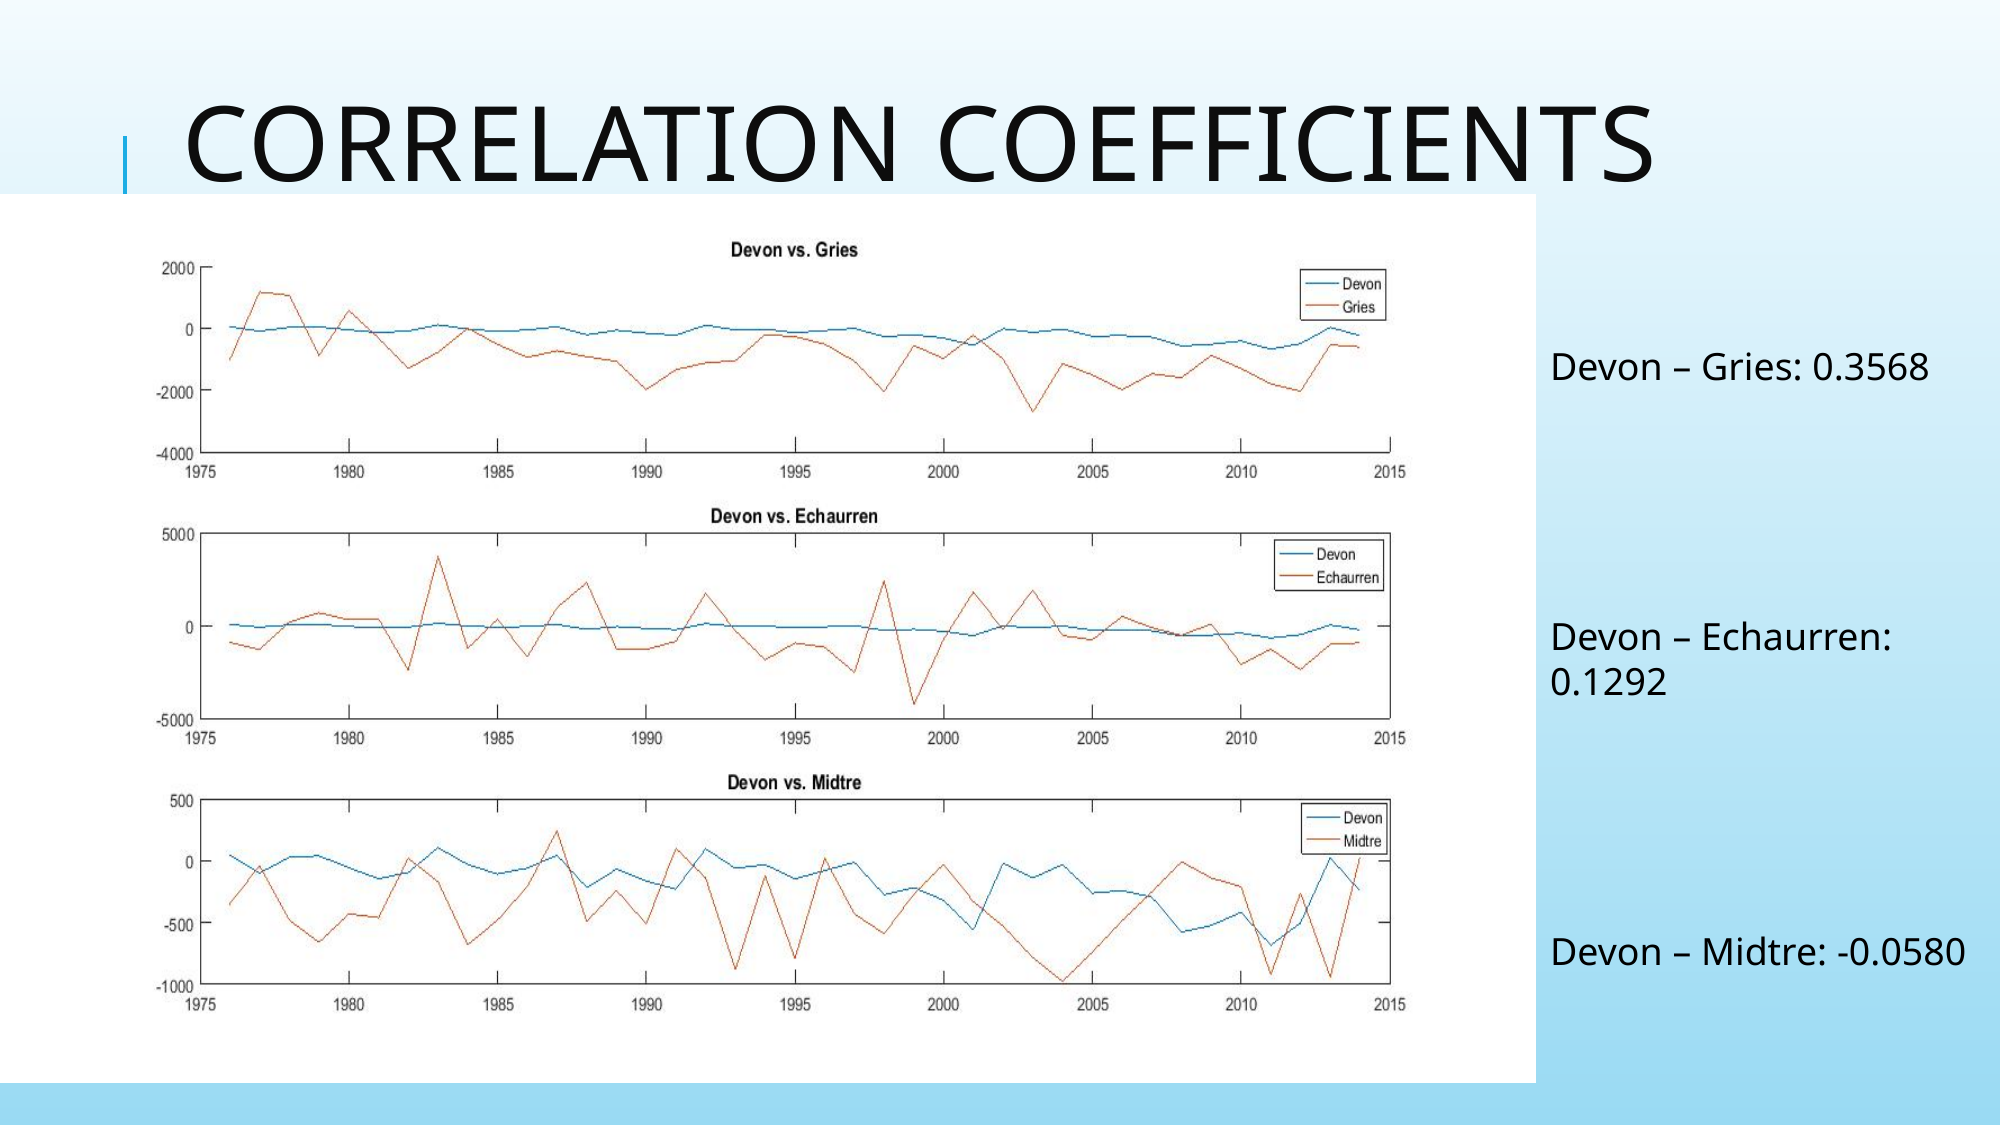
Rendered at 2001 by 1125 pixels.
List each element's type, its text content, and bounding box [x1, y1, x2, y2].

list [0, 194, 1536, 1083]
title Correlation Coefficients [168, 39, 1763, 264]
text_box Devon – Gries: 0.3568 Devon – Echaurren: 0.1292 Devon – Midtre: -0.0580 [1542, 335, 1990, 981]
